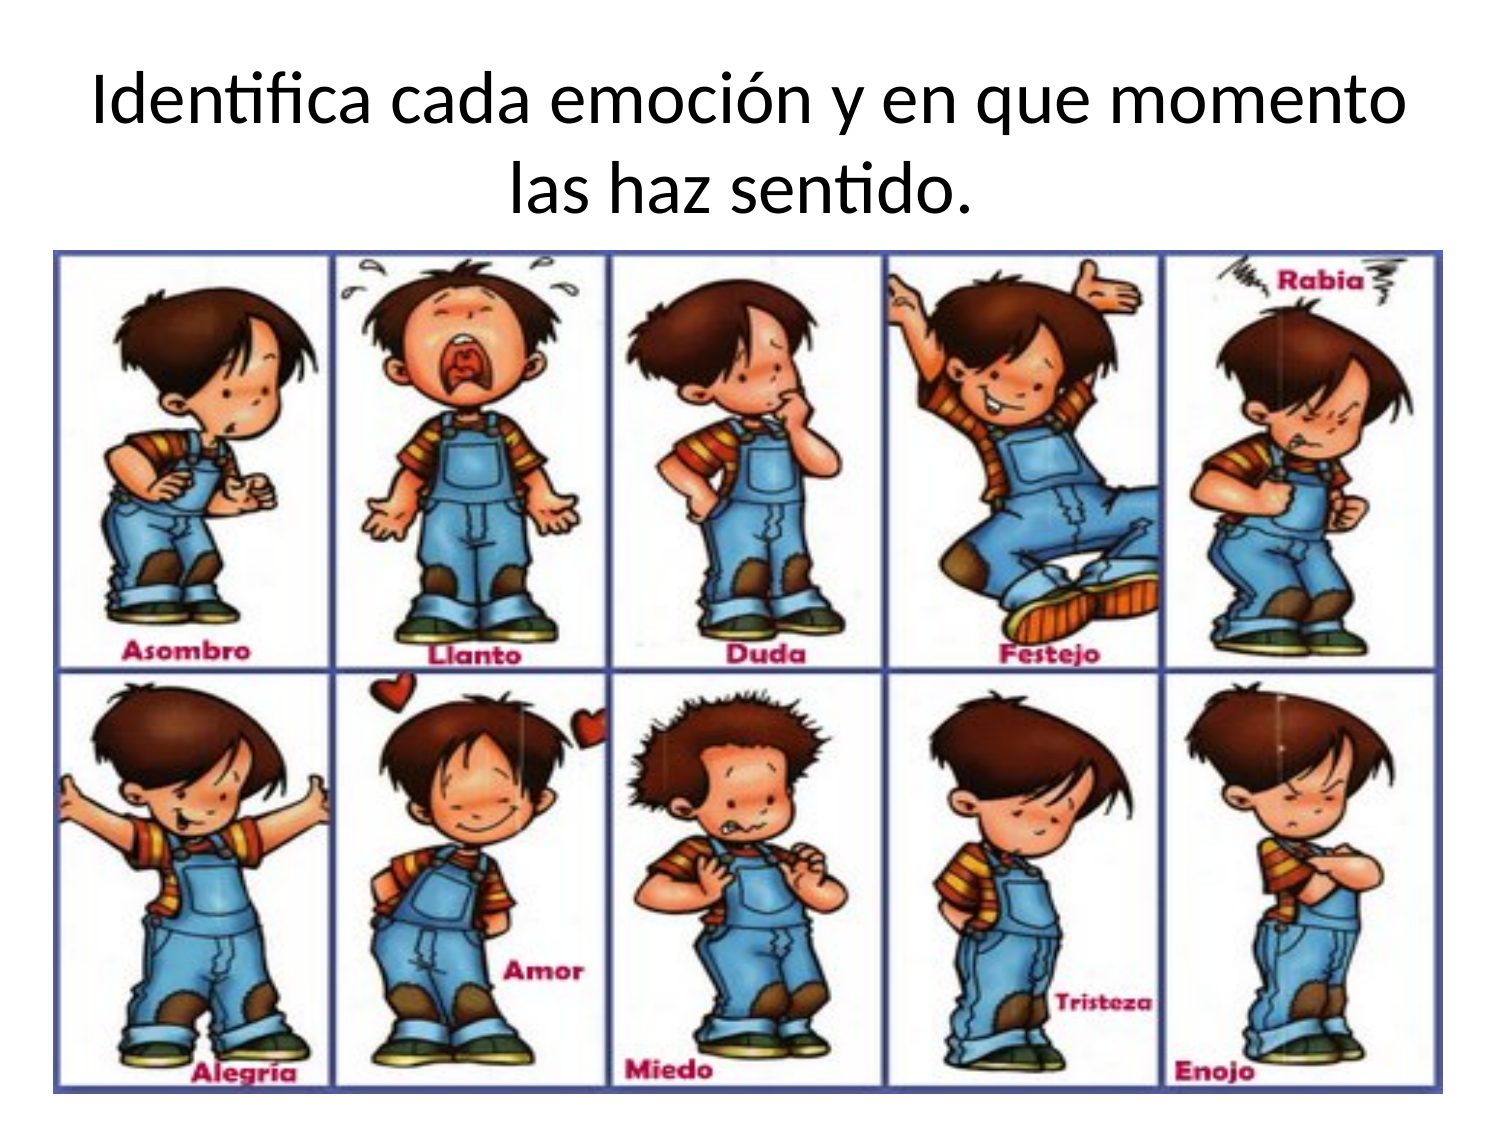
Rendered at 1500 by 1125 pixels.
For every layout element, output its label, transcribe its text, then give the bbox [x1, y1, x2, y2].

picture [52, 249, 1443, 1095]
title Identifica cada emoción y en que momento las haz sentido. [75, 45, 1425, 233]
